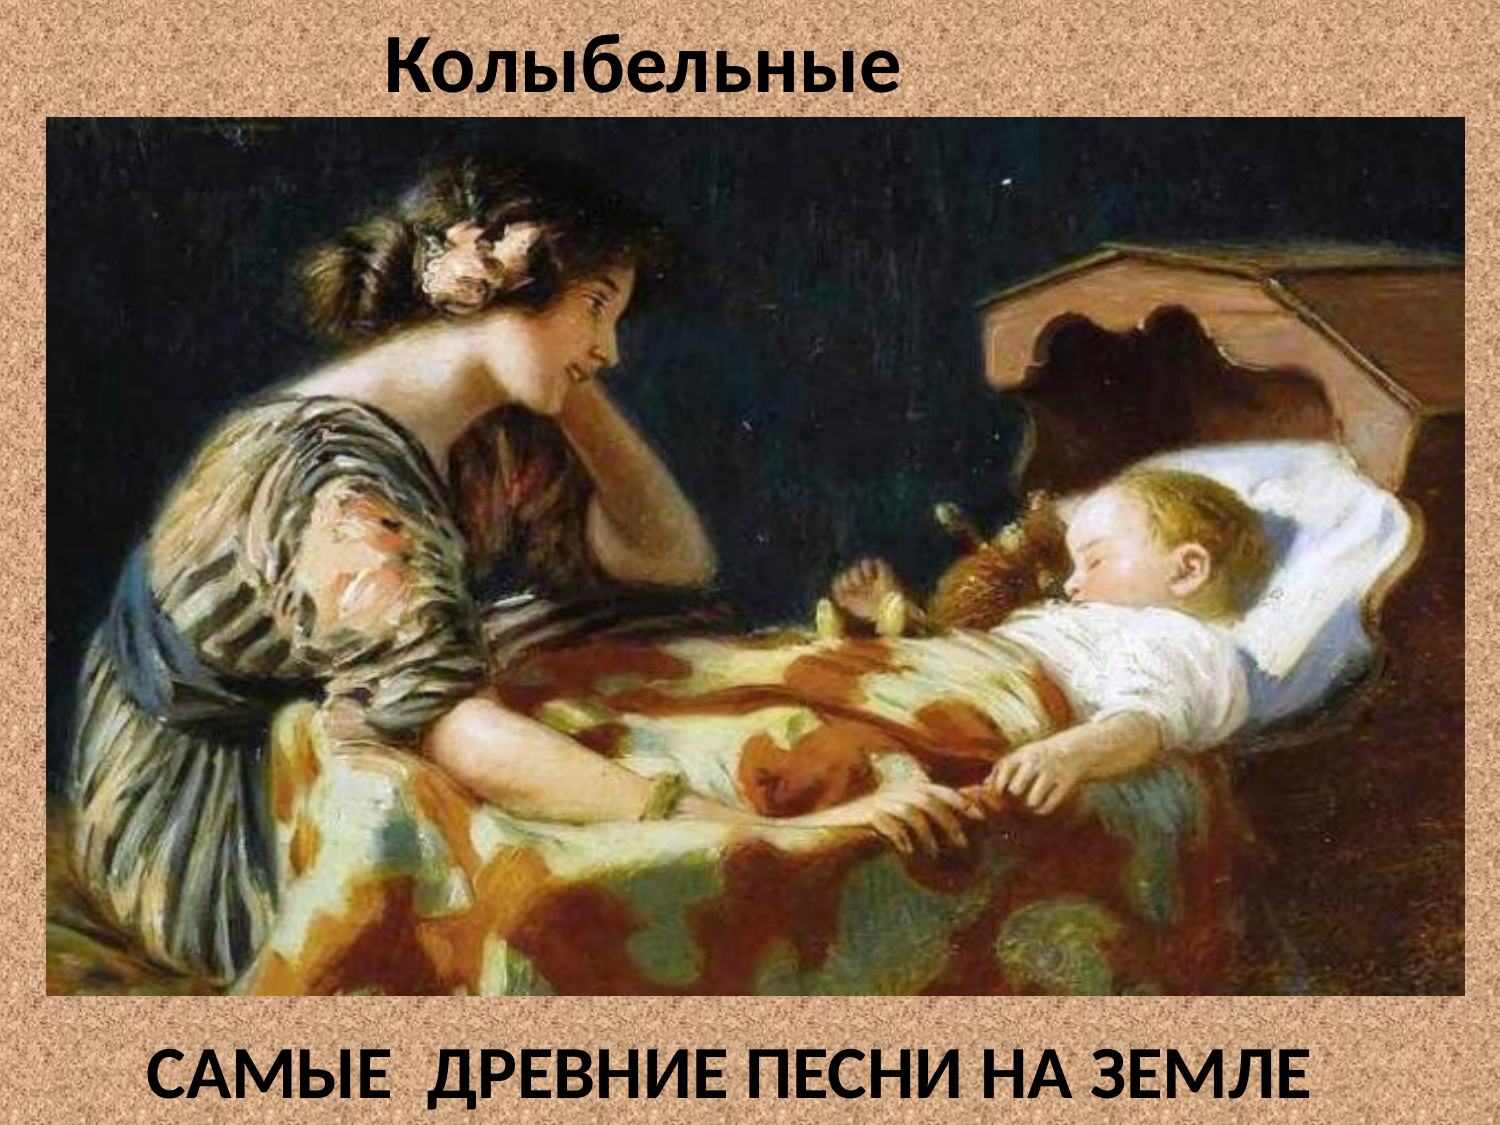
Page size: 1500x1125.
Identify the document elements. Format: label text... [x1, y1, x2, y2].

title Самые древние песни на земле [0, 1007, 1500, 1125]
list Колыбельные [118, 0, 1394, 115]
picture [46, 116, 1466, 997]
